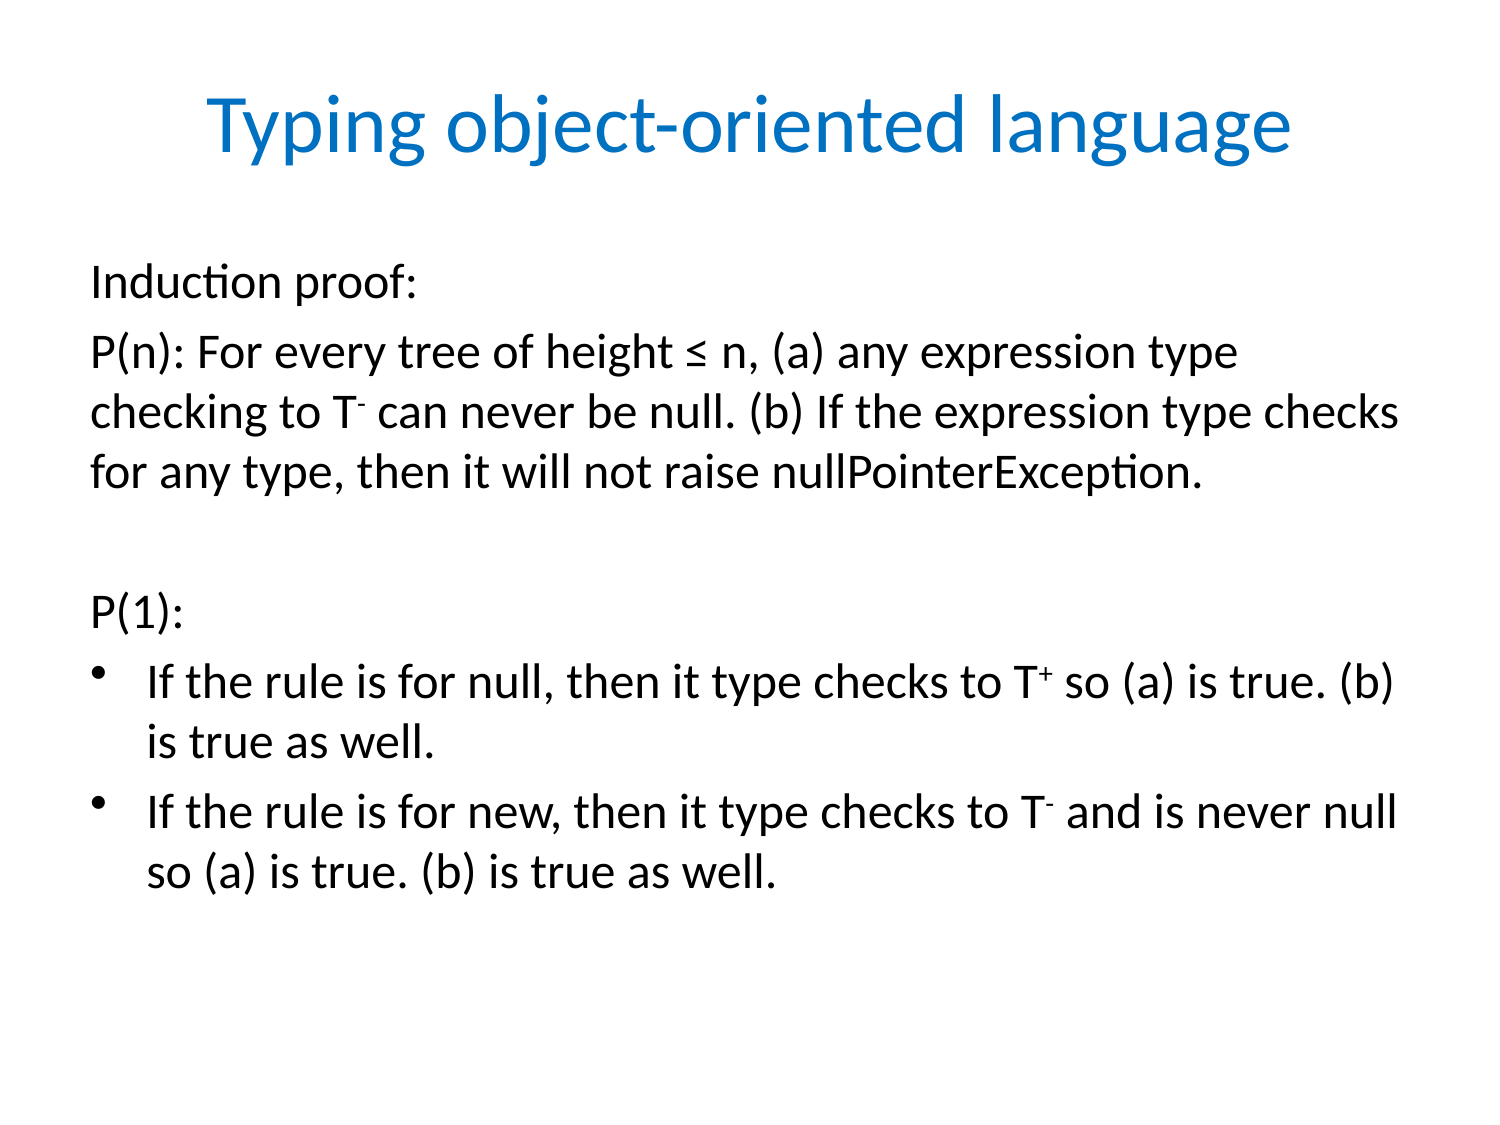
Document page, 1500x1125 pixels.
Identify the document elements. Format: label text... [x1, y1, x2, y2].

list Induction proof: P(n): For every tree of height ≤ n, (a) any expression type checking to T- can never be null. (b) If the expression type checks for any type, then it will not raise nullPointerException. P(1): If the rule is for null, then it type checks to T+ so (a) is true. (b) is true as well. If the rule is for new, then it type checks to T- and is never null so (a) is true. (b) is true as well. [74, 241, 1426, 1006]
title Typing object-oriented language [74, 25, 1426, 214]
